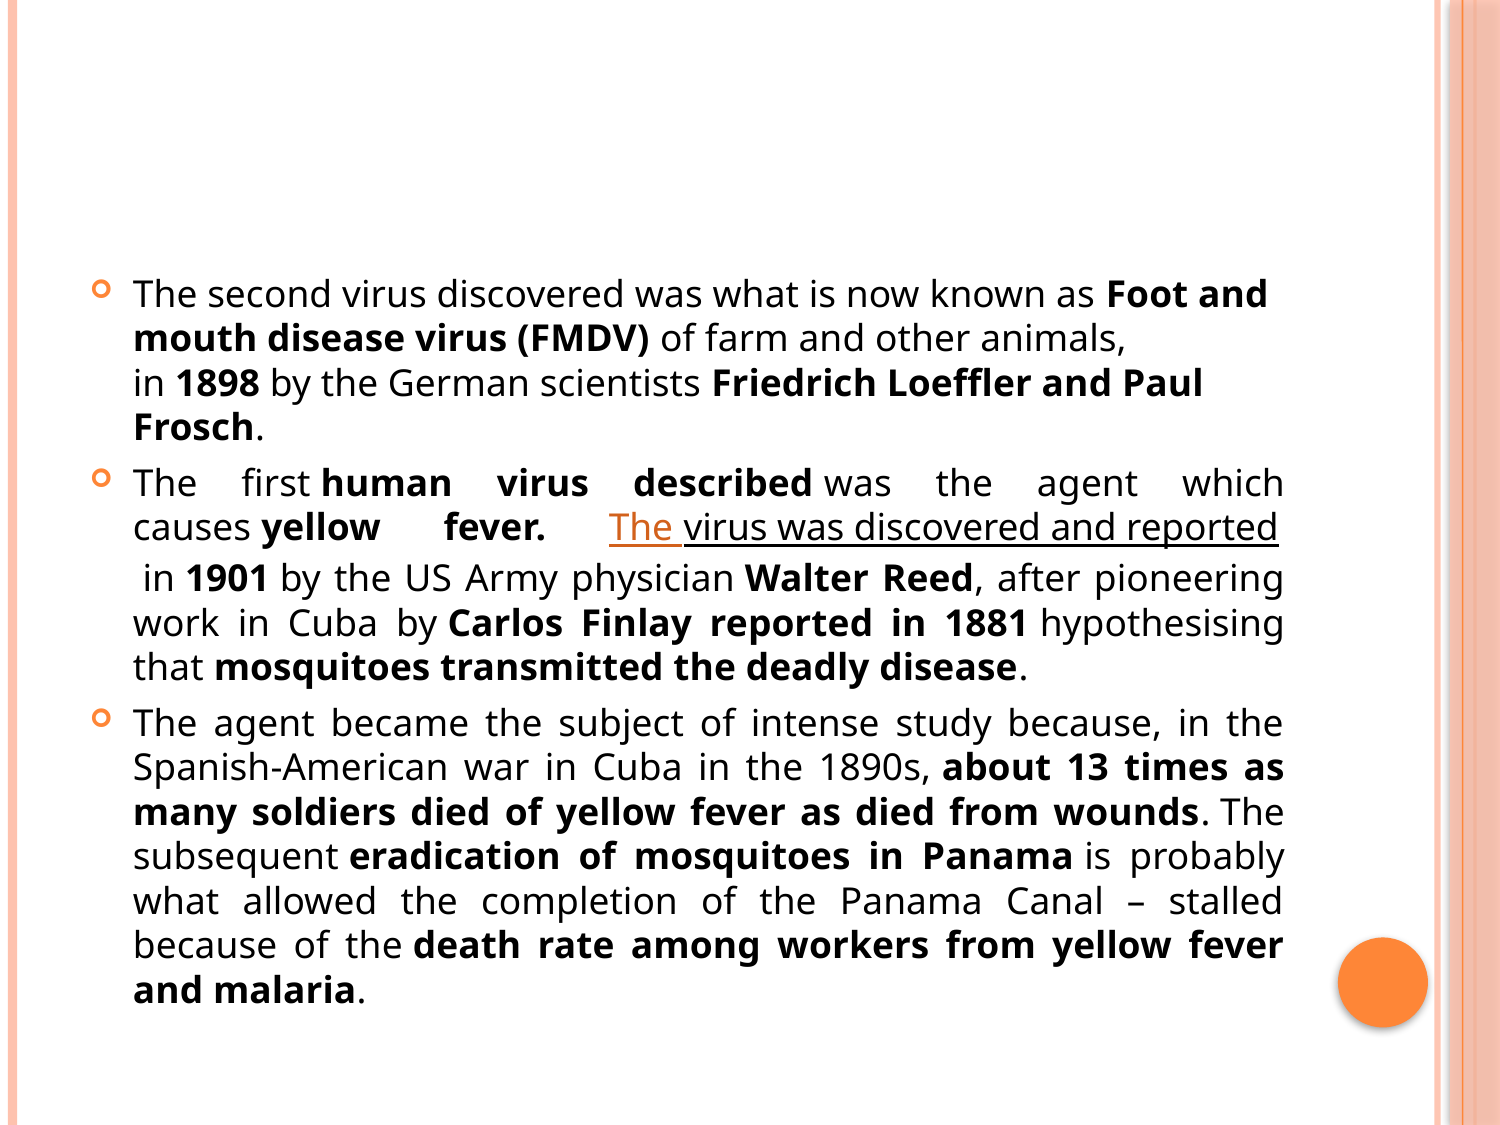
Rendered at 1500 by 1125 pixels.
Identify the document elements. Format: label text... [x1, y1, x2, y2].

list The second virus discovered was what is now known as Foot and mouth disease virus (FMDV) of farm and other animals, in 1898 by the German scientists Friedrich Loeffler and Paul Frosch. The first human virus described was the agent which causes yellow fever. The virus was discovered and reported in 1901 by the US Army physician Walter Reed, after pioneering work in Cuba by Carlos Finlay reported in 1881 hypothesising that mosquitoes transmitted the deadly disease. The agent became the subject of intense study because, in the Spanish-American war in Cuba in the 1890s, about 13 times as many soldiers died of yellow fever as died from wounds. The subsequent eradication of mosquitoes in Panama is probably what allowed the completion of the Panama Canal – stalled because of the death rate among workers from yellow fever and malaria. [75, 262, 1300, 1062]
